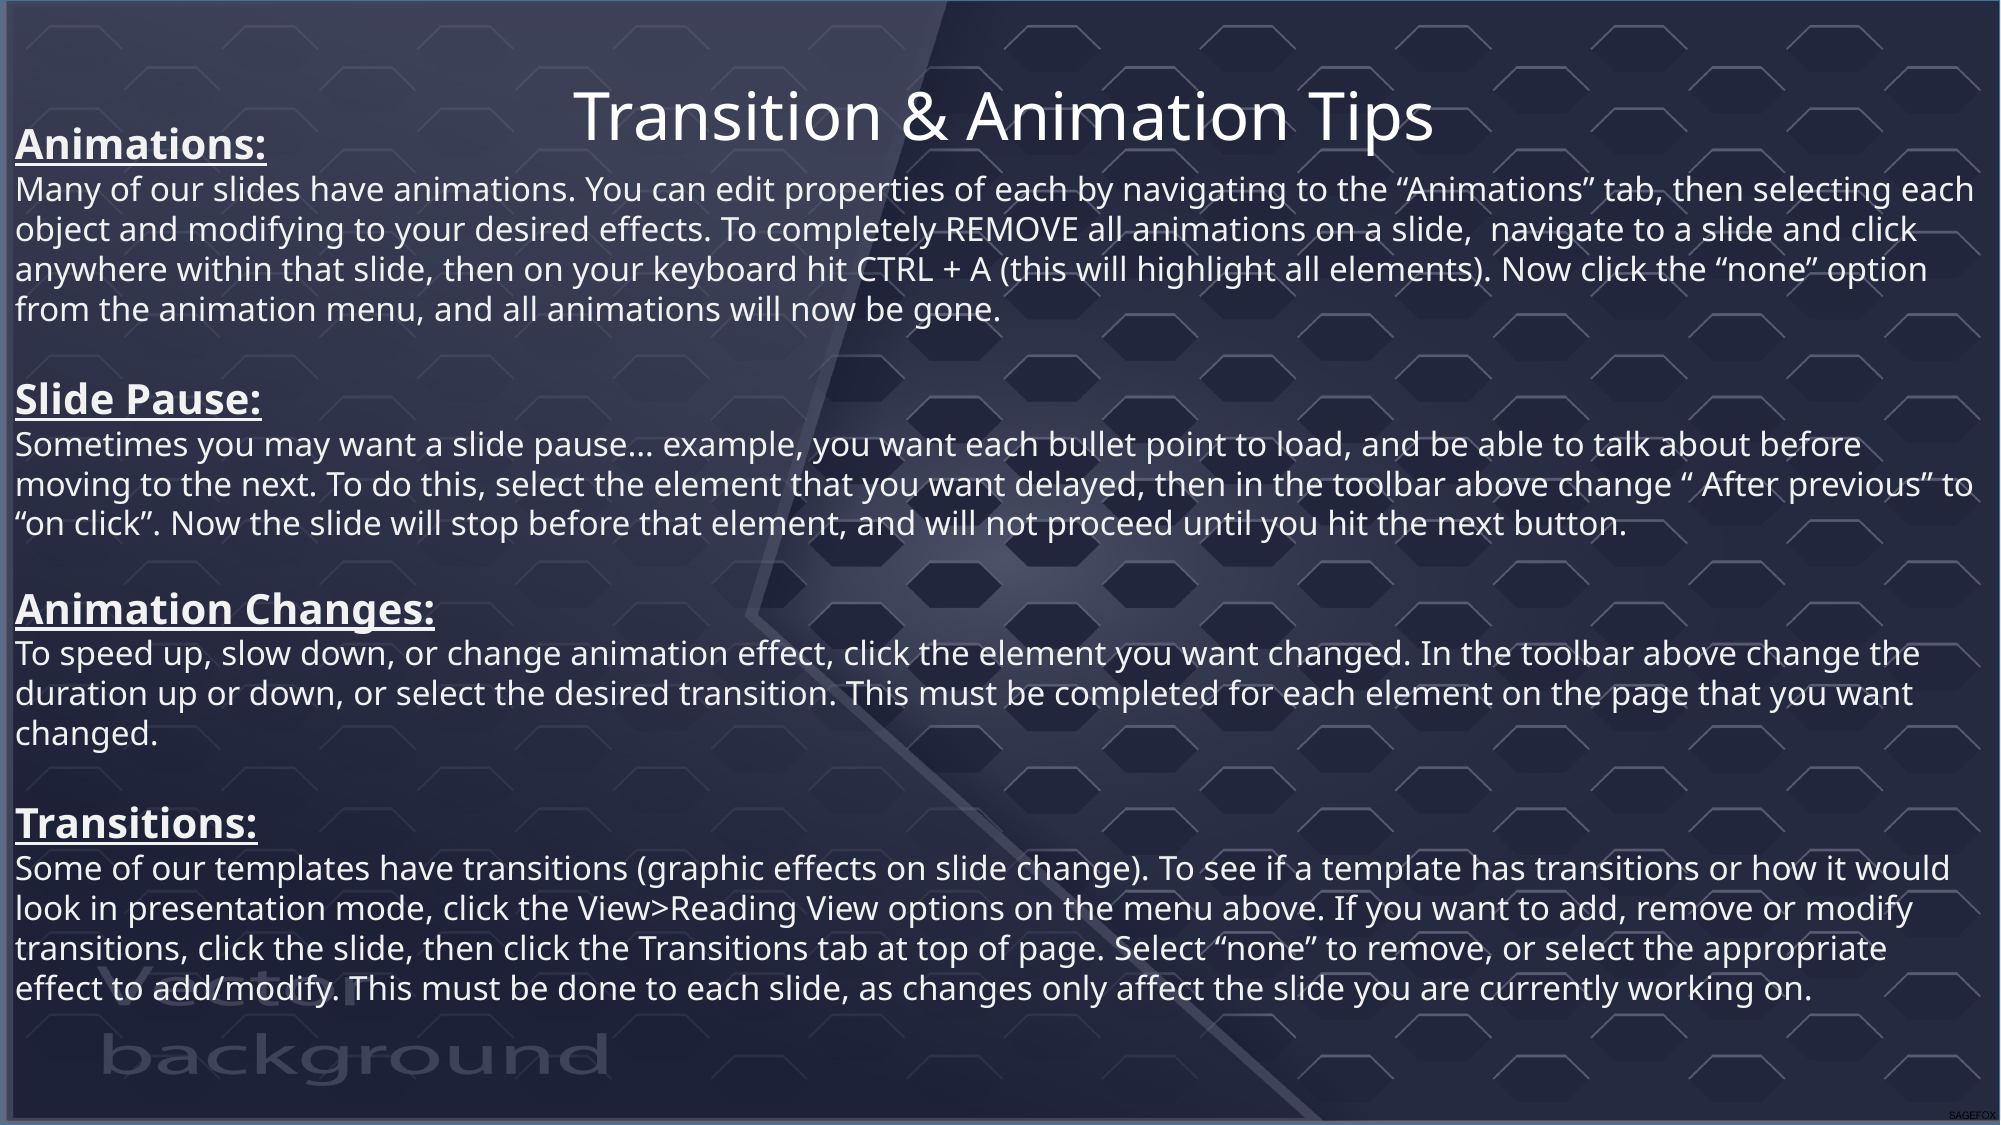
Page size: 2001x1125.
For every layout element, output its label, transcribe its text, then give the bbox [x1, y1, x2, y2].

title Transition & Animation Tips [477, 59, 1532, 177]
text_box Animations: Many of our slides have animations. You can edit properties of each by navigating to the “Animations” tab, then selecting each object and modifying to your desired effects. To completely REMOVE all animations on a slide, navigate to a slide and click anywhere within that slide, then on your keyboard hit CTRL + A (this will highlight all elements). Now click the “none” option from the animation menu, and all animations will now be gone. Slide Pause: Sometimes you may want a slide pause… example, you want each bullet point to load, and be able to talk about before moving to the next. To do this, select the element that you want delayed, then in the toolbar above change “ After previous” to “on click”. Now the slide will stop before that element, and will not proceed until you hit the next button. Animation Changes: To speed up, slow down, or change animation effect, click the element you want changed. In the toolbar above change the duration up or down, or select the desired transition. This must be completed for each element on the page that you want changed. Transitions: Some of our templates have transitions (graphic effects on slide change). To see if a template has transitions or how it would look in presentation mode, click the View>Reading View options on the menu above. If you want to add, remove or modify transitions, click the slide, then click the Transitions tab at top of page. Select “none” to remove, or select the appropriate effect to add/modify. This must be done to each slide, as changes only affect the slide you are currently working on. [0, 0, 2000, 1125]
